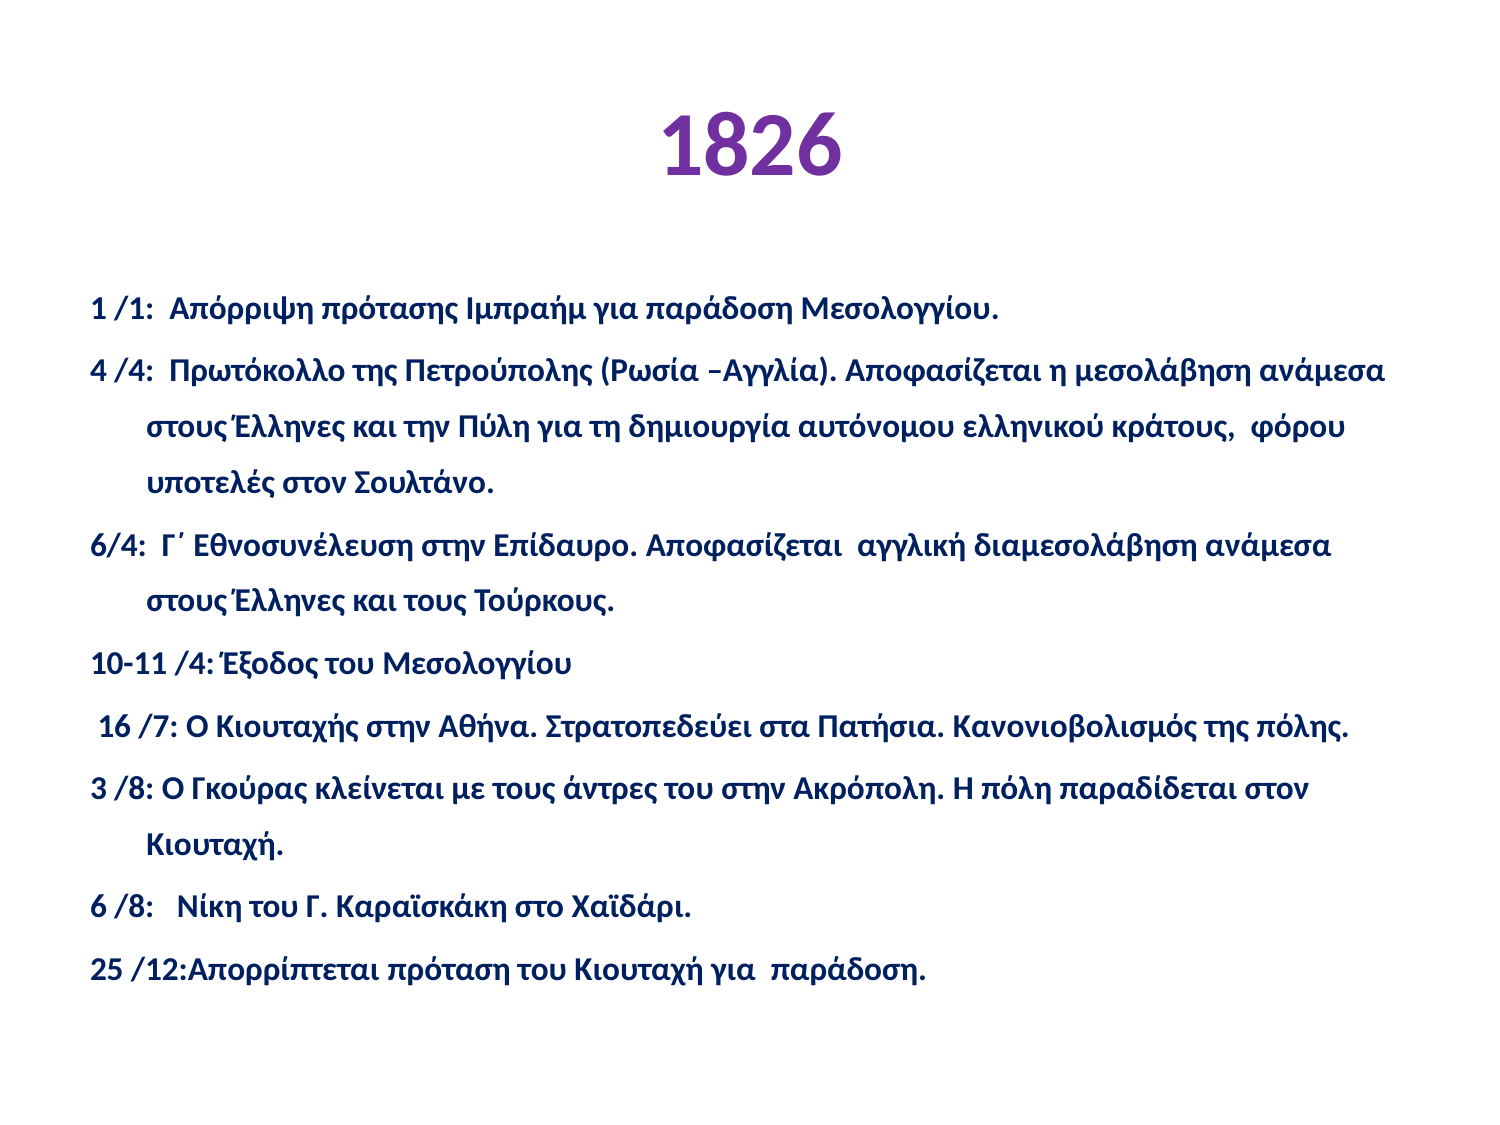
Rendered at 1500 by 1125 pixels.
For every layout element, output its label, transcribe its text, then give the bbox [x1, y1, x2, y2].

list 1 /1: Απόρριψη πρότασης Ιμπραήμ για παράδοση Μεσολογγίου. 4 /4: Πρωτόκολλο της Πετρούπολης (Ρωσία –Αγγλία). Αποφασίζεται η μεσολάβηση ανάμεσα στους Έλληνες και την Πύλη για τη δημιουργία αυτόνομου ελληνικού κράτους, φόρου υποτελές στον Σουλτάνο. 6/4: Γ΄ Εθνοσυνέλευση στην Επίδαυρο. Αποφασίζεται αγγλική διαμεσολάβηση ανάμεσα στους Έλληνες και τους Τούρκους. 10-11 /4: Έξοδος του Μεσολογγίου 16 /7: Ο Κιουταχής στην Αθήνα. Στρατοπεδεύει στα Πατήσια. Κανονιοβολισμός της πόλης. 3 /8: Ο Γκούρας κλείνεται με τους άντρες του στην Ακρόπολη. Η πόλη παραδίδεται στον Κιουταχή. 6 /8: Νίκη του Γ. Καραϊσκάκη στο Χαϊδάρι. 25 /12:Απορρίπτεται πρόταση του Κιουταχή για παράδοση. [75, 262, 1425, 1005]
title 1826 [75, 45, 1425, 233]
